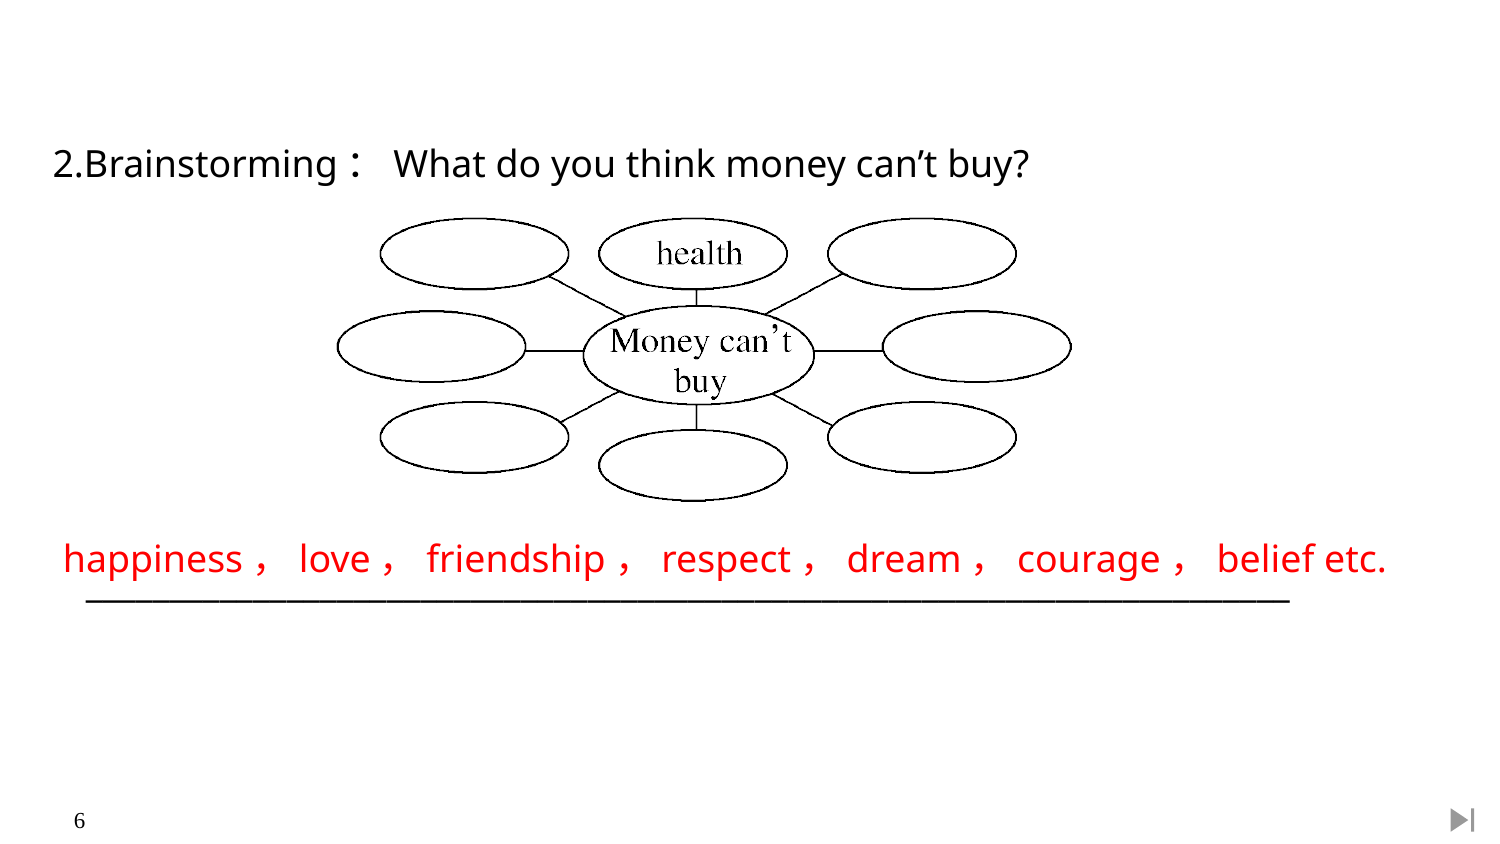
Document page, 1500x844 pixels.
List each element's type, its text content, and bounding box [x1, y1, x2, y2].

picture [324, 209, 1079, 509]
text_box ________________________________________________________________________ [74, 531, 1458, 611]
text_box happiness，love，friendship，respect，dream，courage，belief etc. [51, 529, 1399, 586]
text_box 2.Brainstorming：What do you think money can’t buy? [41, 111, 1424, 191]
